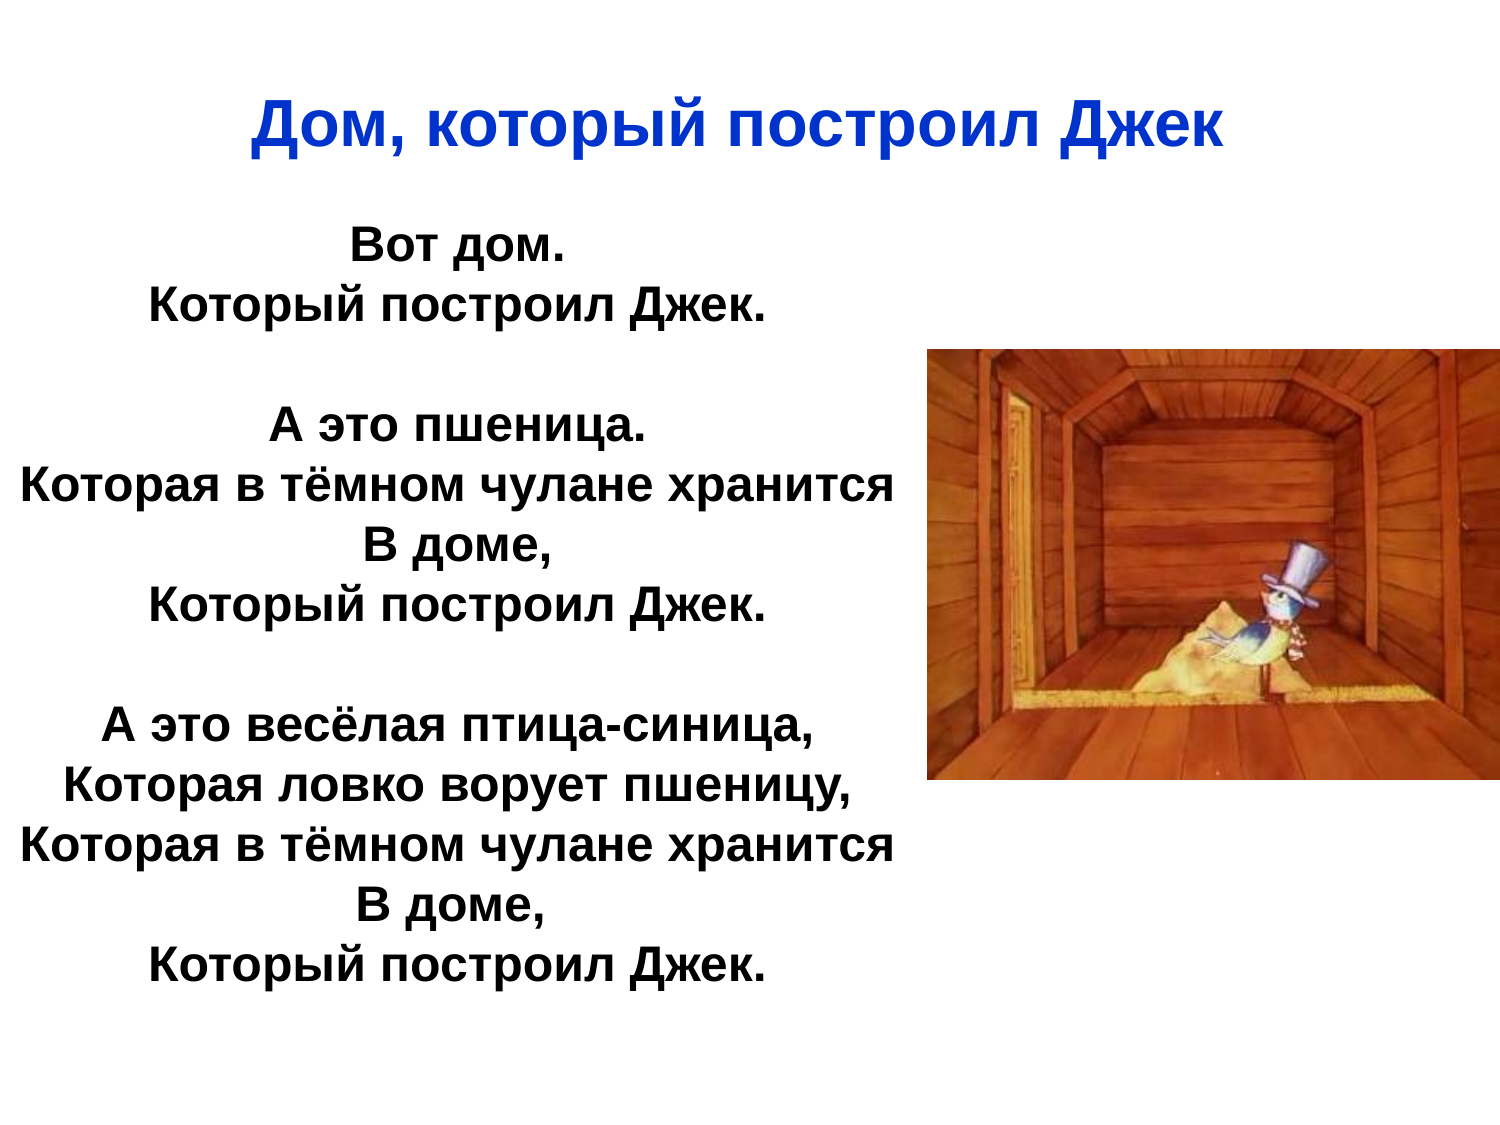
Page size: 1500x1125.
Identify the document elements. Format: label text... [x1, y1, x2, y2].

picture [926, 349, 1500, 780]
text_box Вот дом. Который построил Джек. А это пшеница. Которая в тёмном чулане хранится В доме, Который построил Джек. А это весёлая птица-синица, Которая ловко ворует пшеницу, Которая в тёмном чулане хранится В доме, Который построил Джек. [0, 137, 916, 1125]
text_box Дом, который построил Джек [218, 54, 1258, 185]
